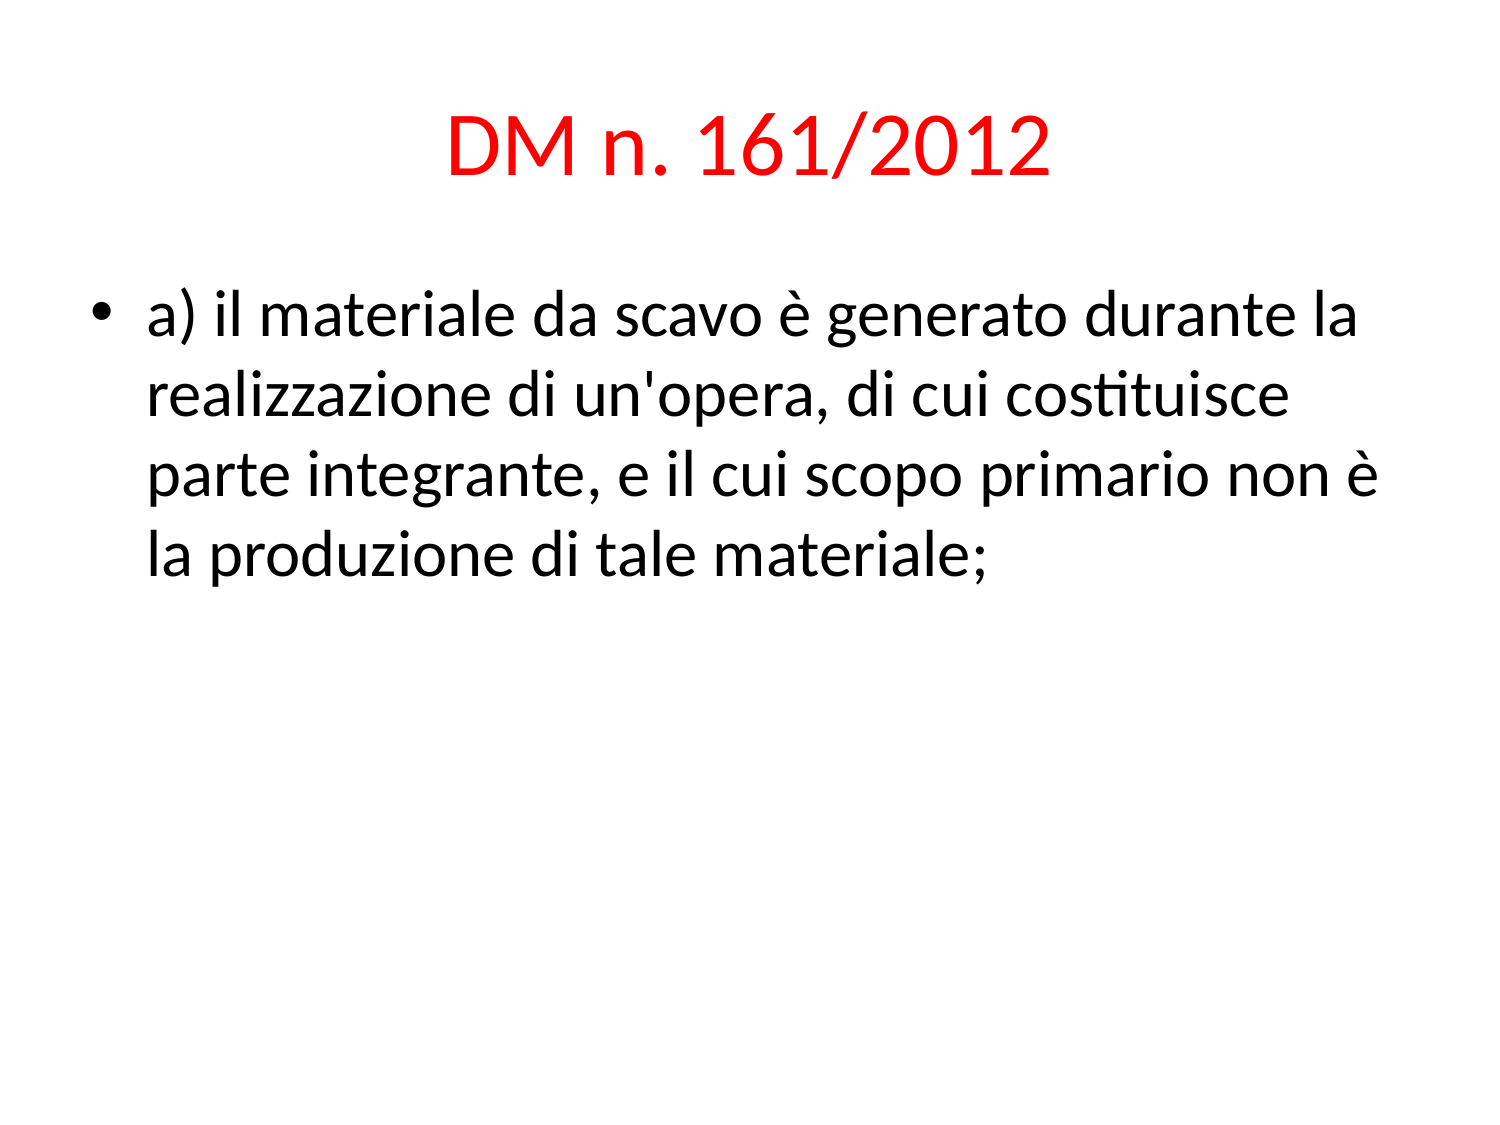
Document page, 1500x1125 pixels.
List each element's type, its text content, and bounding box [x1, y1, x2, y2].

list a) il materiale da scavo è generato durante la realizzazione di un'opera, di cui costituisce parte integrante, e il cui scopo primario non è la produzione di tale materiale; [74, 262, 1426, 1006]
title DM n. 161/2012 [74, 44, 1426, 233]
